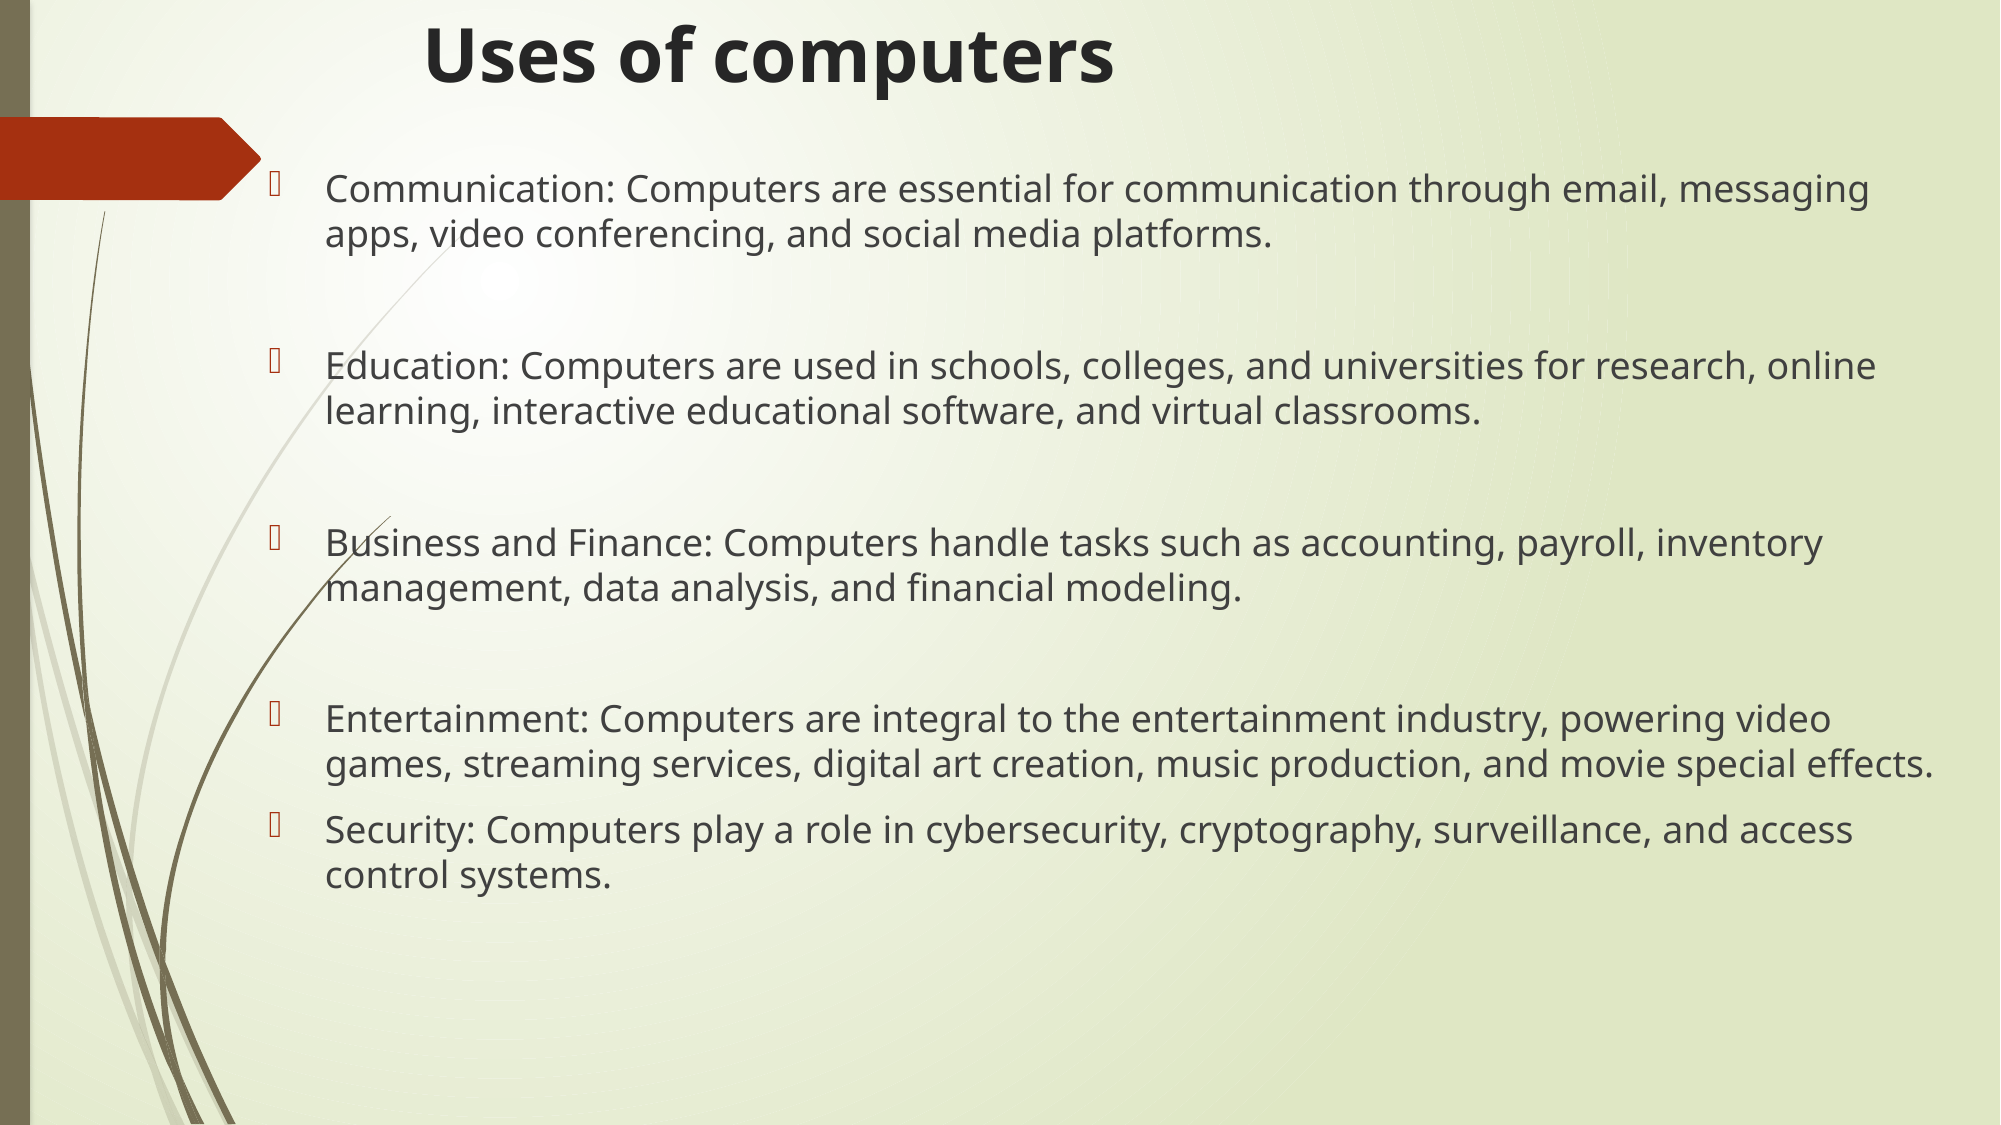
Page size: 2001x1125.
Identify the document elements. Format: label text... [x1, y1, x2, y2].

list Communication: Computers are essential for communication through email, messaging apps, video conferencing, and social media platforms. Education: Computers are used in schools, colleges, and universities for research, online learning, interactive educational software, and virtual classrooms. Business and Finance: Computers handle tasks such as accounting, payroll, inventory management, data analysis, and financial modeling. Entertainment: Computers are integral to the entertainment industry, powering video games, streaming services, digital art creation, music production, and movie special effects. Security: Computers play a role in cybersecurity, cryptography, surveillance, and access control systems. [253, 157, 1979, 1120]
title Uses of computers [407, 0, 2000, 164]
